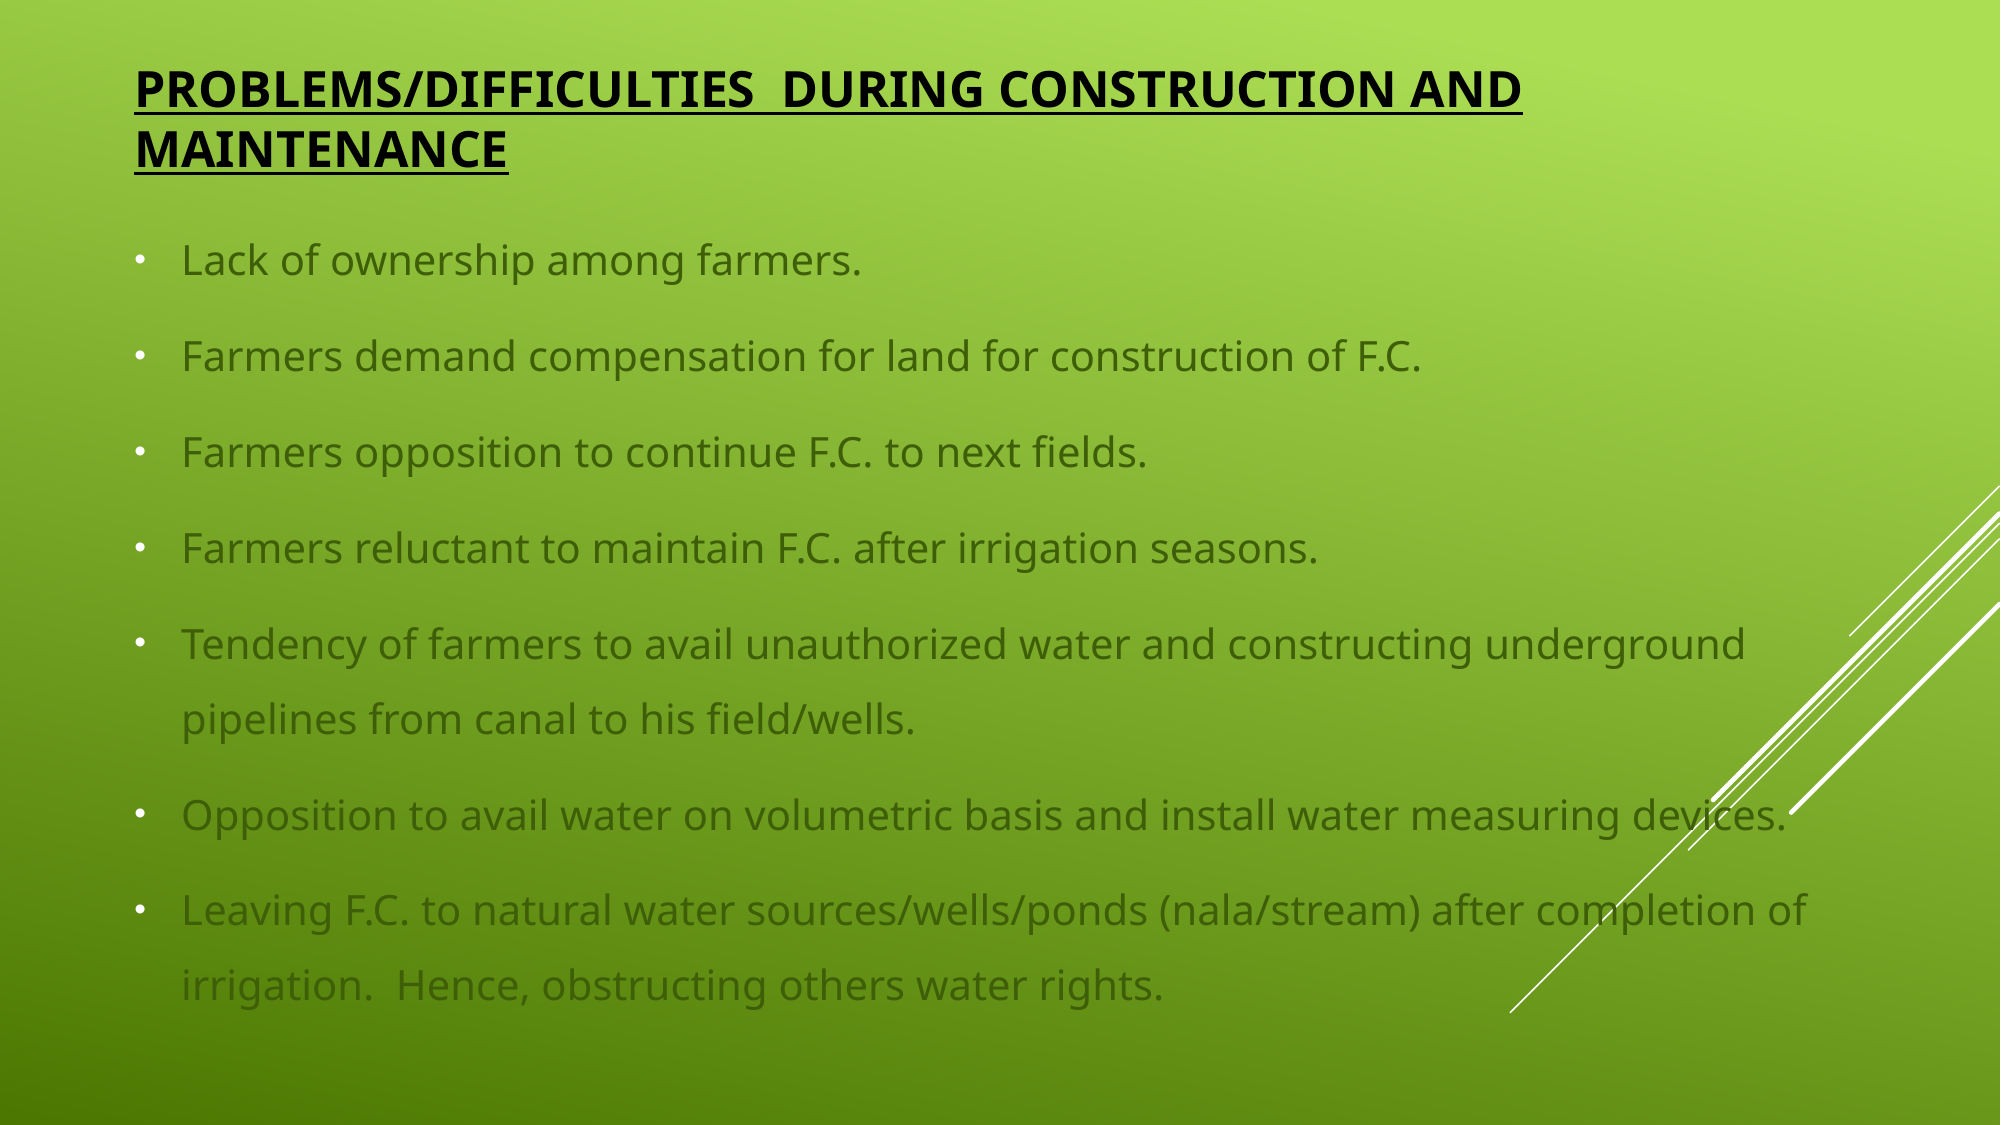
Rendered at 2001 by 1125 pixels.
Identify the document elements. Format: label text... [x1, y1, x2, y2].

list Lack of ownership among farmers. Farmers demand compensation for land for construction of F.C. Farmers opposition to continue F.C. to next fields. Farmers reluctant to maintain F.C. after irrigation seasons. Tendency of farmers to avail unauthorized water and constructing underground pipelines from canal to his field/wells. Opposition to avail water on volumetric basis and install water measuring devices. Leaving F.C. to natural water sources/wells/ponds (nala/stream) after completion of irrigation. Hence, obstructing others water rights. [119, 216, 1892, 1074]
title Problems/difficulties during construction and maintenance [119, 48, 1847, 188]
